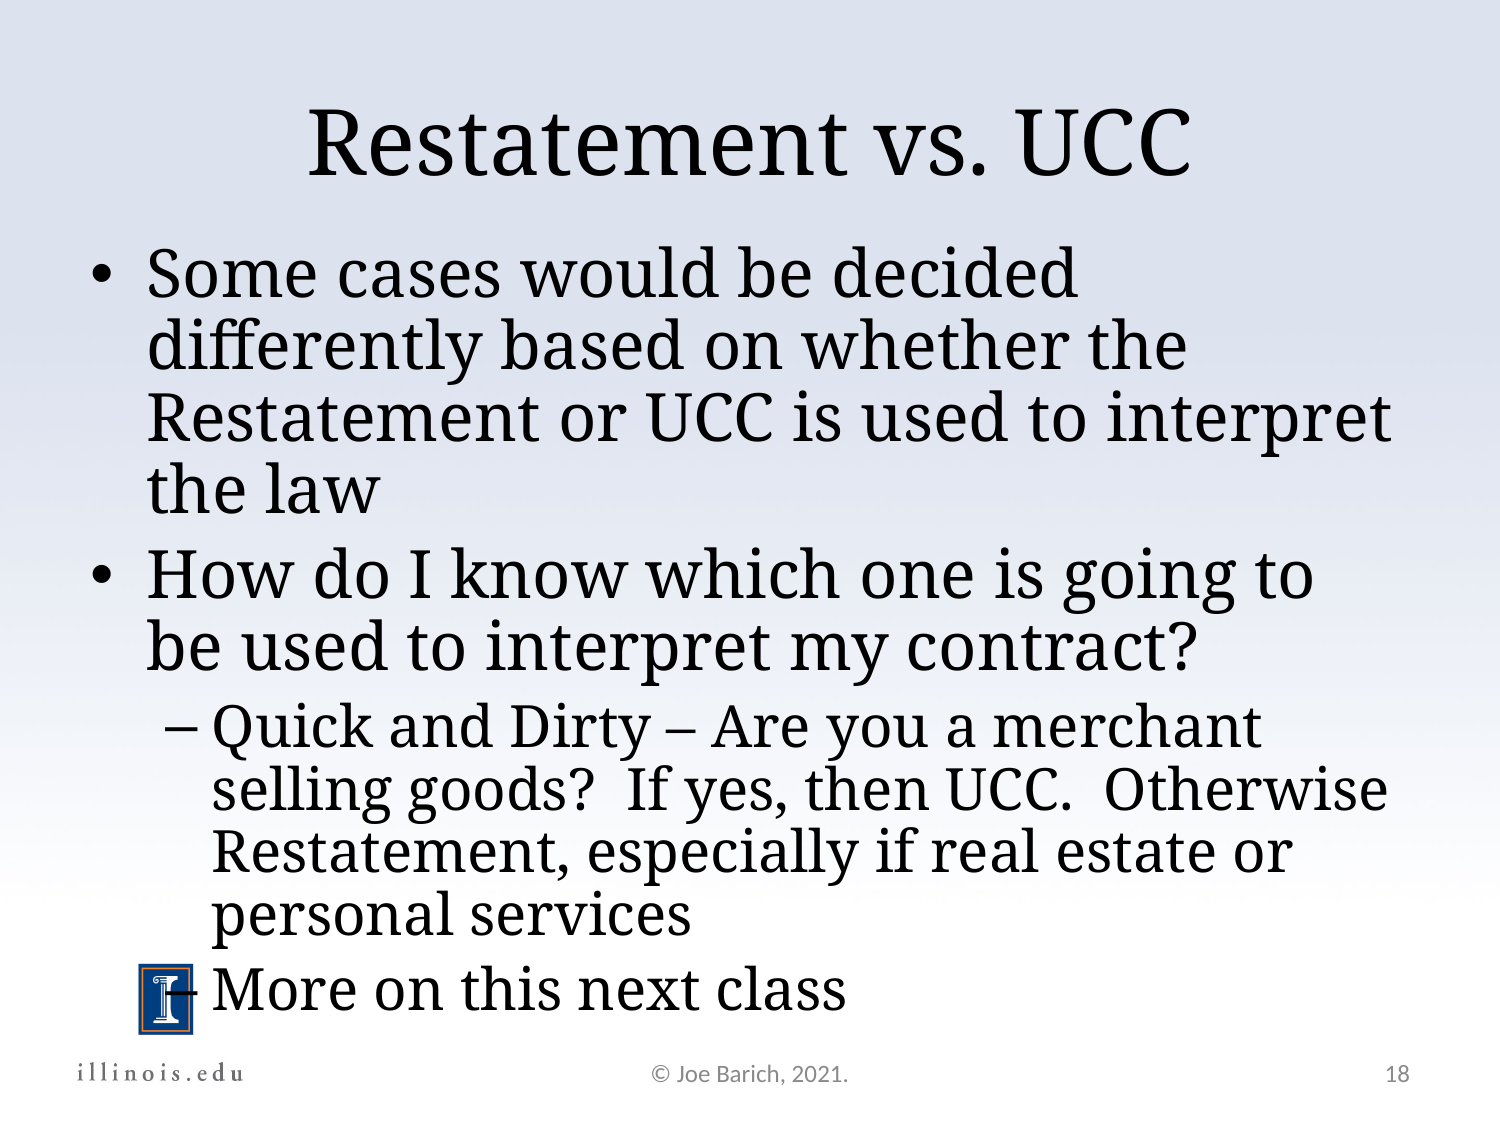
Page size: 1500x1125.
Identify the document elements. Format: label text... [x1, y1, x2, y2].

picture [0, 0, 1500, 1125]
footer © Joe Barich, 2021. [512, 1042, 988, 1103]
title Restatement vs. UCC [74, 44, 1426, 232]
list Some cases would be decided differently based on whether the Restatement or UCC is used to interpret the law How do I know which one is going to be used to interpret my contract? Quick and Dirty – Are you a merchant selling goods? If yes, then UCC. Otherwise Restatement, especially if real estate or personal services More on this next class [74, 232, 1426, 921]
slide_number 18 [1074, 1042, 1425, 1103]
